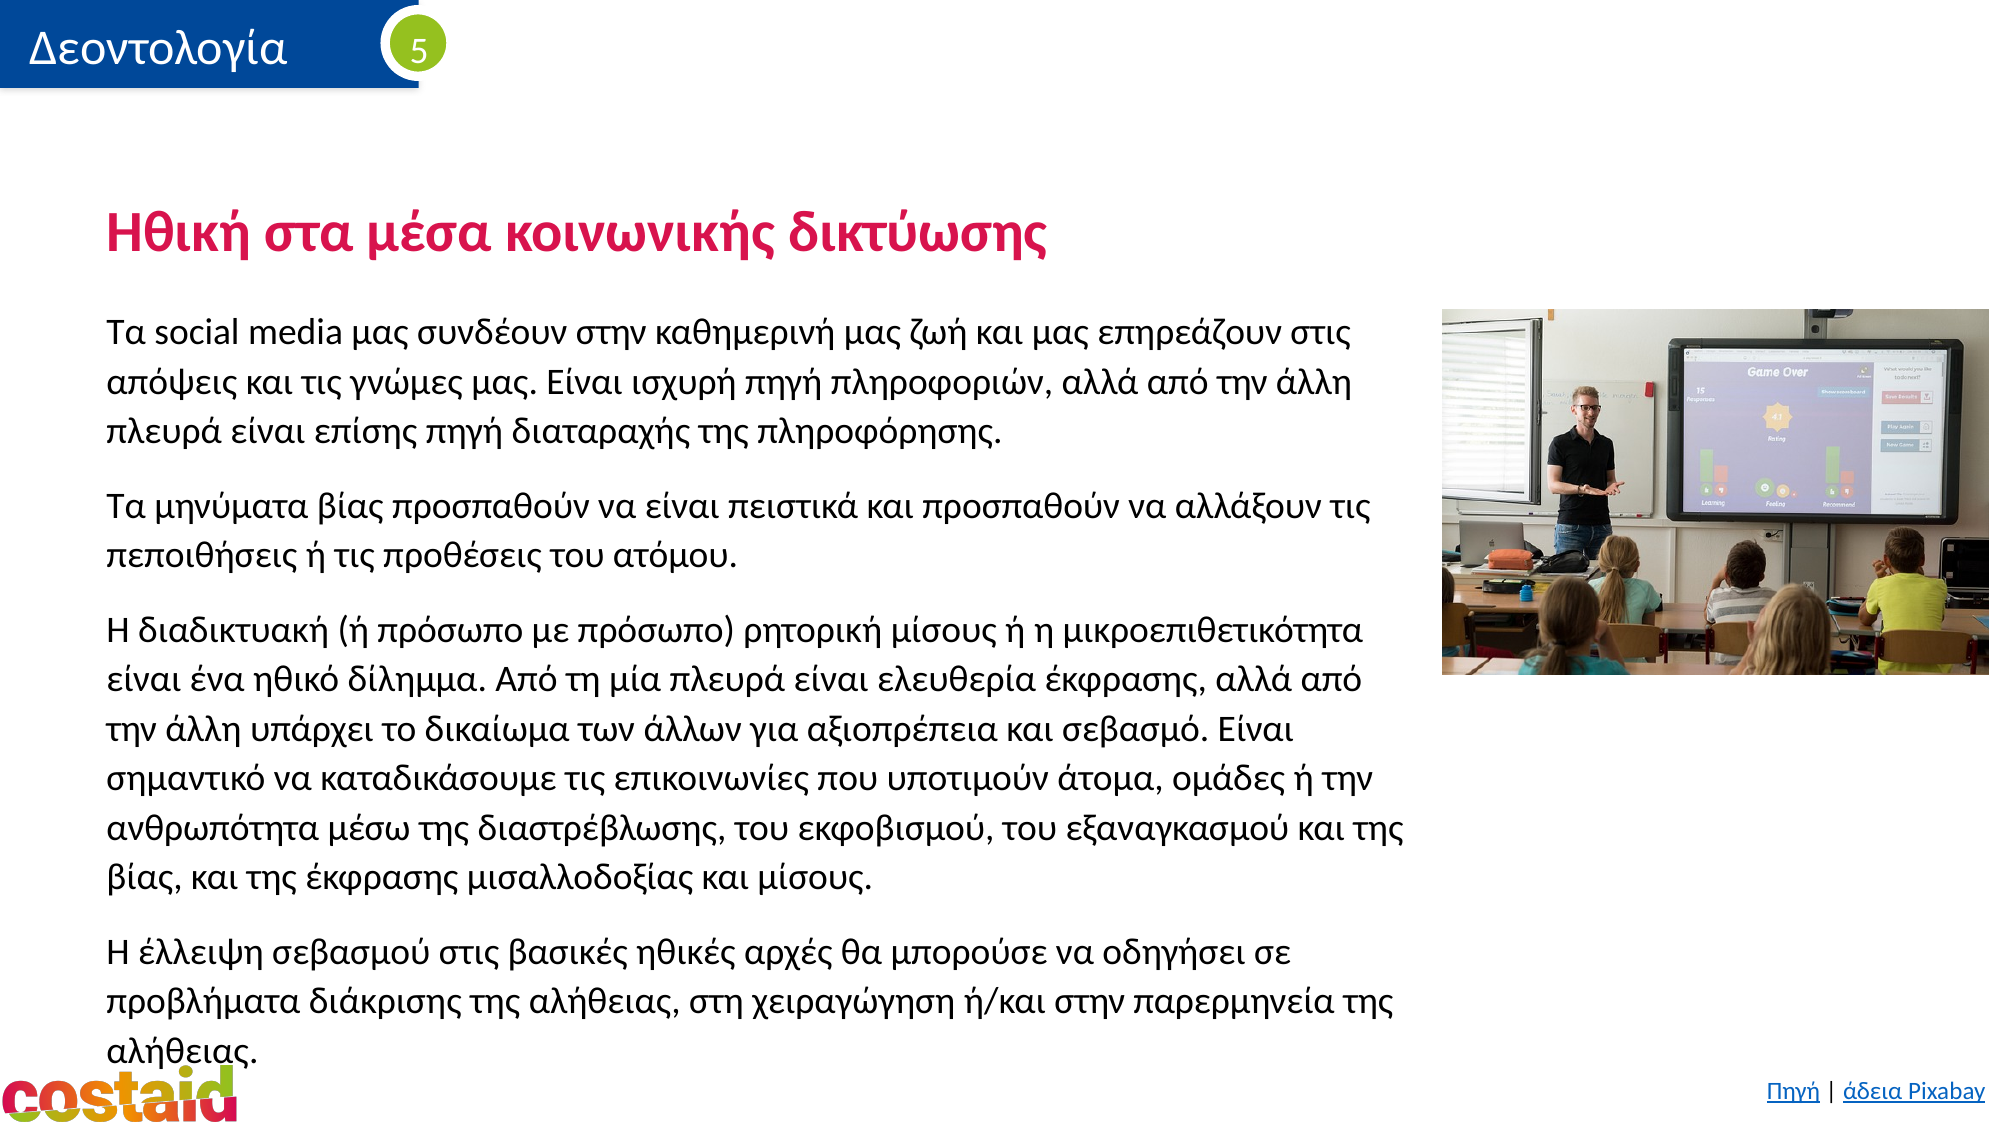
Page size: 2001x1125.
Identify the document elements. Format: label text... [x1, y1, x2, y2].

title Ηθική στα μέσα κοινωνικής δικτύωσης [91, 182, 1906, 282]
picture [0, 1065, 267, 1125]
text_box Πηγή | άδεια Pixabay [561, 1066, 2000, 1112]
list Τα social media μας συνδέουν στην καθημερινή μας ζωή και μας επηρεάζουν στις απόψεις και τις γνώμες μας. Είναι ισχυρή πηγή πληροφοριών, αλλά από την άλλη πλευρά είναι επίσης πηγή διαταραχής της πληροφόρησης. Τα μηνύματα βίας προσπαθούν να είναι πειστικά και προσπαθούν να αλλάξουν τις πεποιθήσεις ή τις προθέσεις του ατόμου. Η διαδικτυακή (ή πρόσωπο με πρόσωπο) ρητορική μίσους ή η μικροεπιθετικότητα είναι ένα ηθικό δίλημμα. Από τη μία πλευρά είναι ελευθερία έκφρασης, αλλά από την άλλη υπάρχει το δικαίωμα των άλλων για αξιοπρέπεια και σεβασμό. Είναι σημαντικό να καταδικάσουμε τις επικοινωνίες που υποτιμούν άτομα, ομάδες ή την ανθρωπότητα μέσω της διαστρέβλωσης, του εκφοβισμού, του εξαναγκασμού και της βίας, και της έκφρασης μισαλλοδοξίας και μίσους. Η έλλειψη σεβασμού στις βασικές ηθικές αρχές θα μπορούσε να οδηγήσει σε προβλήματα διάκρισης της αλήθειας, στη χειραγώγηση ή/και στην παρερμηνεία της αλήθειας. [91, 295, 1431, 1094]
picture [1442, 309, 1989, 675]
